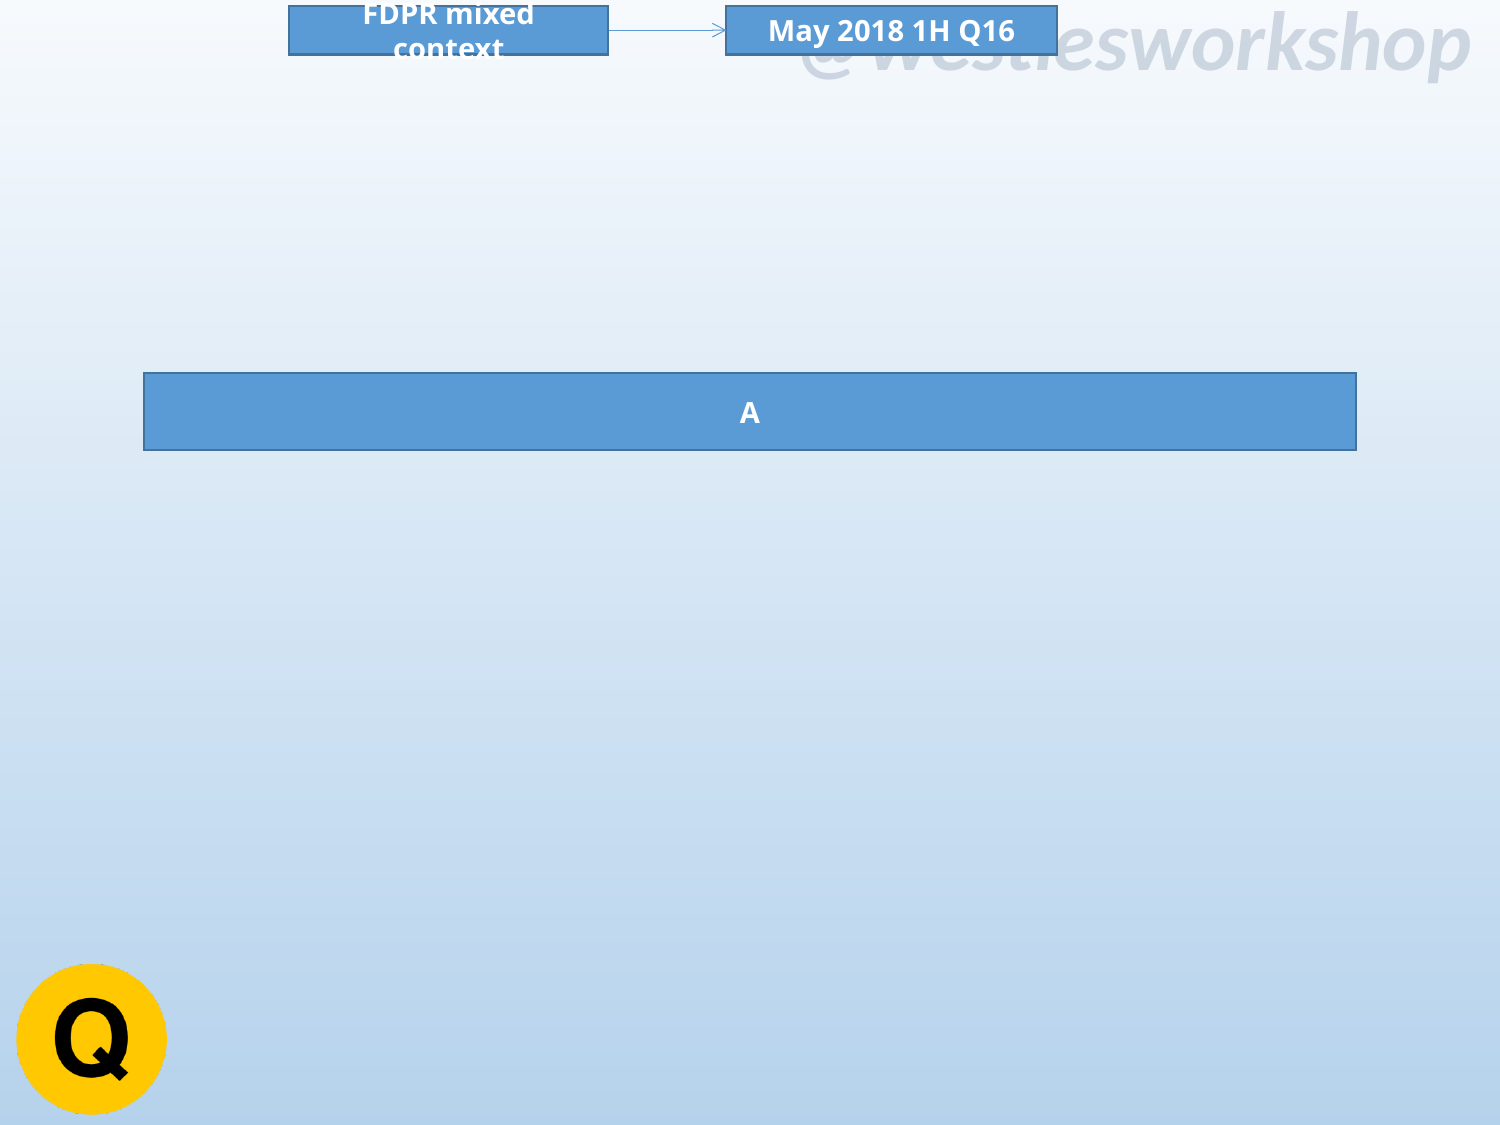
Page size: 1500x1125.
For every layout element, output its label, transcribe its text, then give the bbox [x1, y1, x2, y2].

picture [0, 940, 191, 1125]
text_box May 2018 1H Q16 [725, 5, 1058, 56]
text_box FDPR mixed context [288, 5, 609, 56]
picture [143, 373, 1357, 450]
